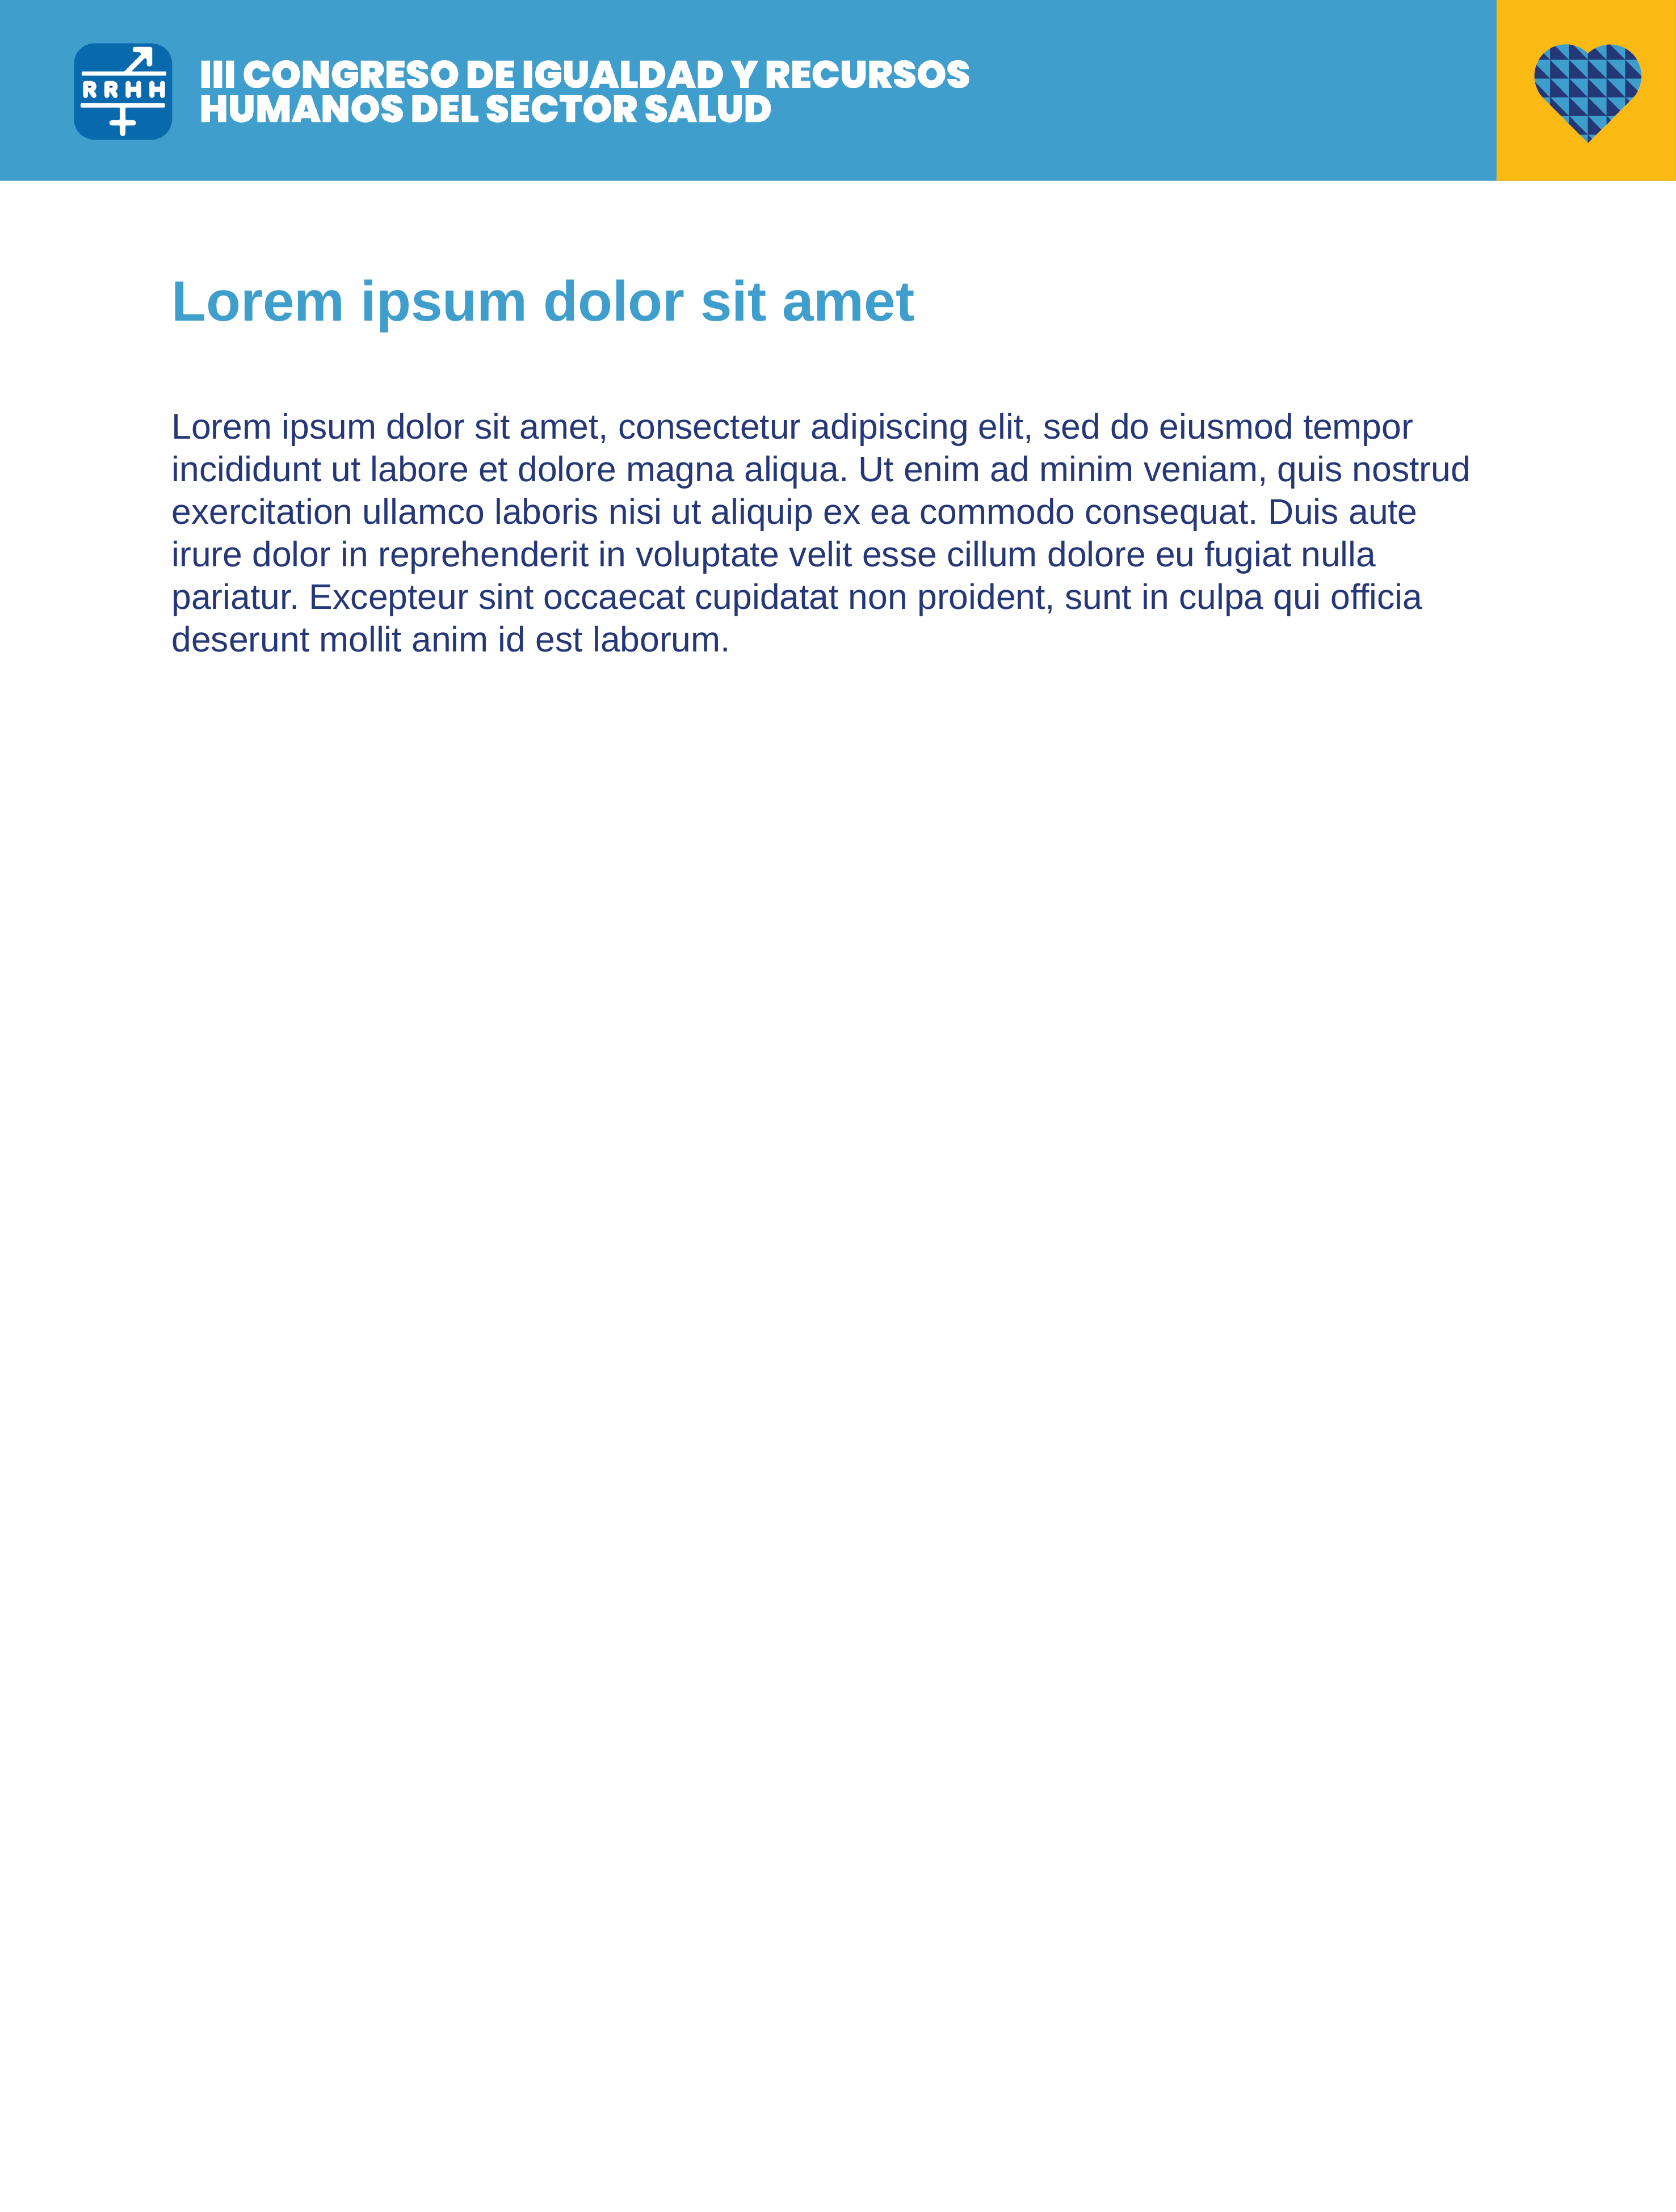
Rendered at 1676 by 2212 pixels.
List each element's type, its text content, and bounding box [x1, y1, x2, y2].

picture [74, 43, 977, 146]
picture [1496, 0, 1676, 181]
text_box Lorem ipsum dolor sit amet, consectetur adipiscing elit, sed do eiusmod tempor incididunt ut labore et dolore magna aliqua. Ut enim ad minim veniam, quis nostrud exercitation ullamco laboris nisi ut aliquip ex ea commodo consequat. Duis aute irure dolor in reprehenderit in voluptate velit esse cillum dolore eu fugiat nulla pariatur. Excepteur sint occaecat cupidatat non proident, sunt in culpa qui officia deserunt mollit anim id est laborum. [163, 395, 1497, 1057]
text_box [0, 0, 1495, 181]
text_box Lorem ipsum dolor sit amet [163, 263, 1252, 341]
